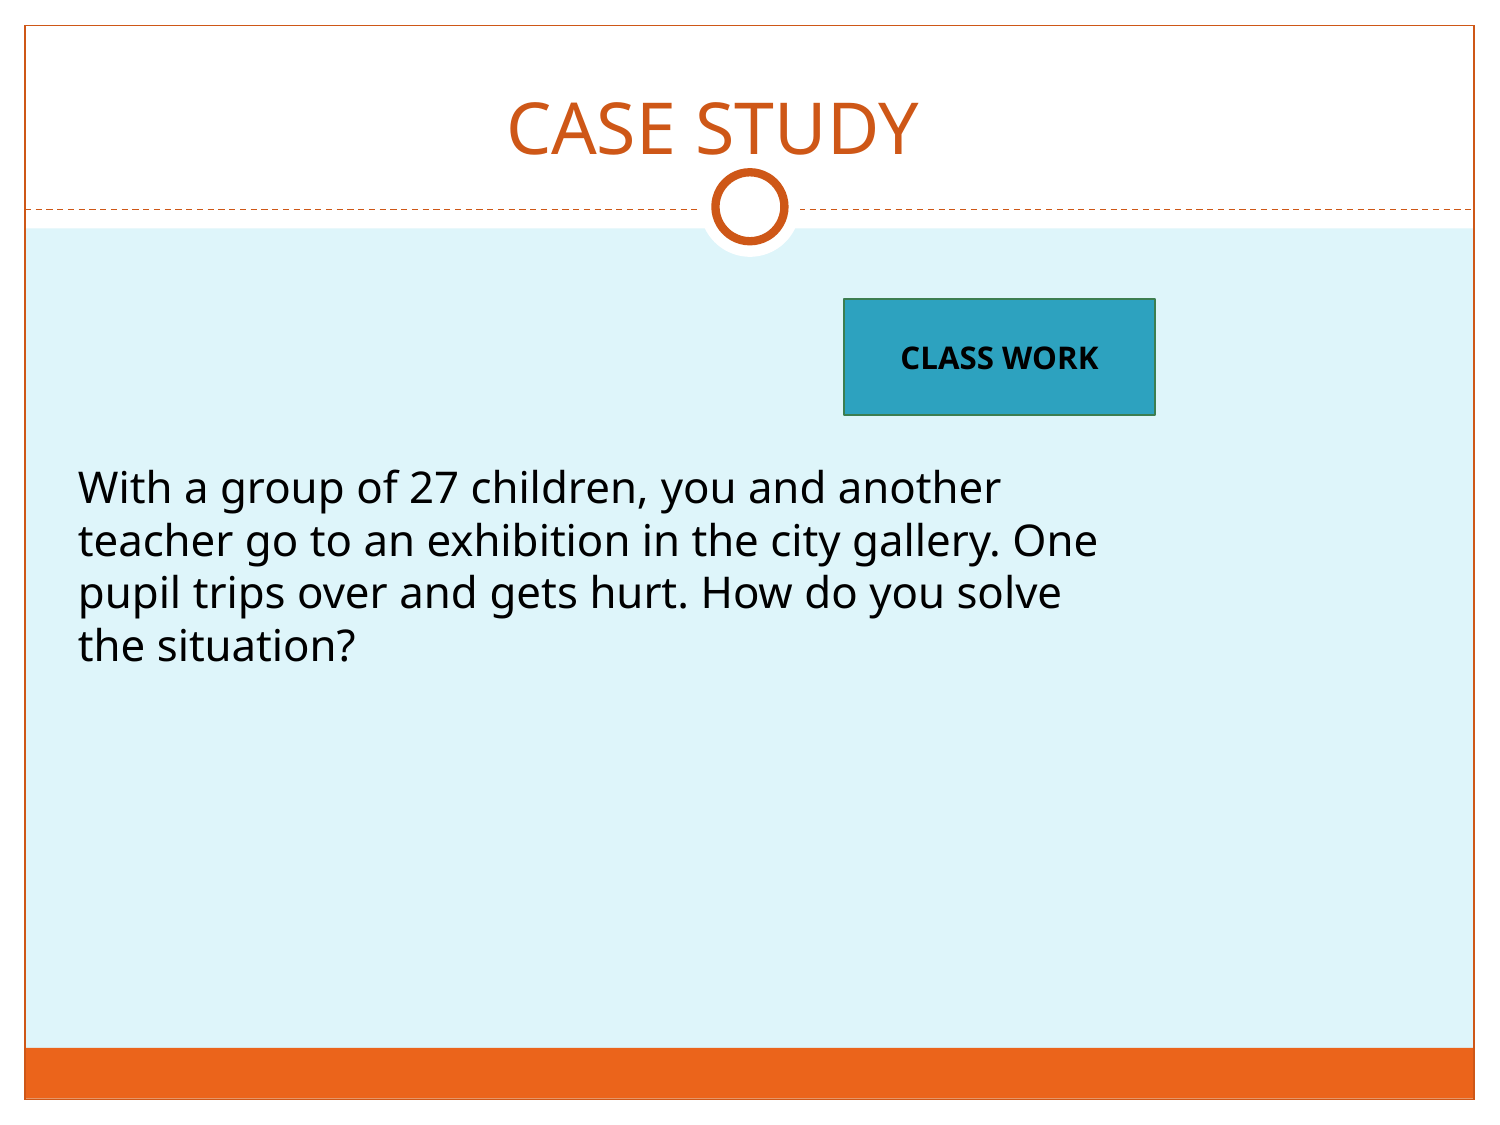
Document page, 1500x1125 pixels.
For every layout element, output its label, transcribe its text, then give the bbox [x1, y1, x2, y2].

list CLASS WORK [844, 298, 1156, 415]
title CASE STUDY [57, 86, 1407, 441]
text_box With a group of 27 children, you and another teacher go to an exhibition in the city gallery. One pupil trips over and gets hurt. How do you solve the situation? [66, 454, 1125, 625]
